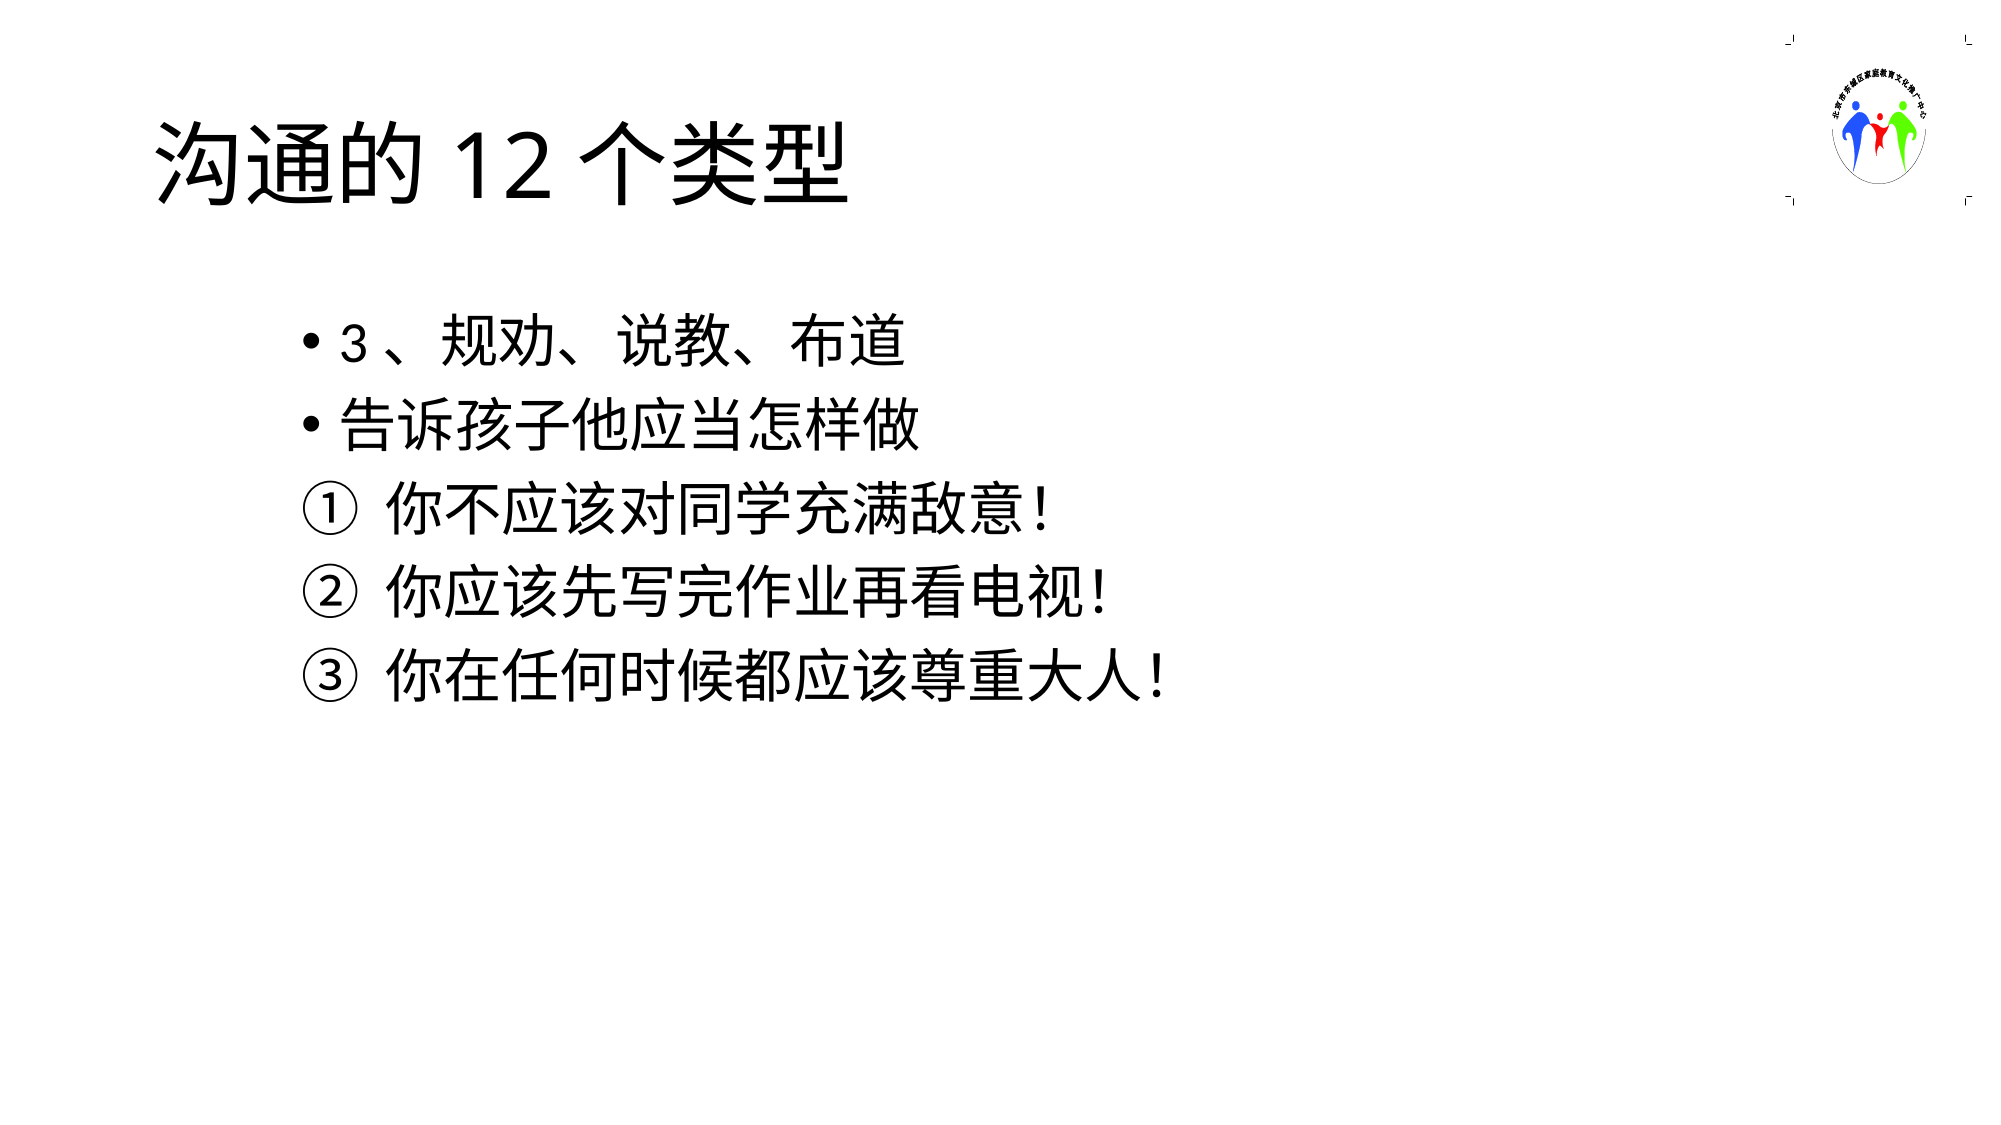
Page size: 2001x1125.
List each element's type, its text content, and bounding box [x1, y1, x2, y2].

picture [1785, 34, 1973, 206]
title 沟通的12个类型 [137, 59, 1863, 278]
list 3、规劝、说教、布道 告诉孩子他应当怎样做 你不应该对同学充满敌意！ 你应该先写完作业再看电视！ 你在任何时候都应该尊重大人！ [286, 304, 1743, 747]
